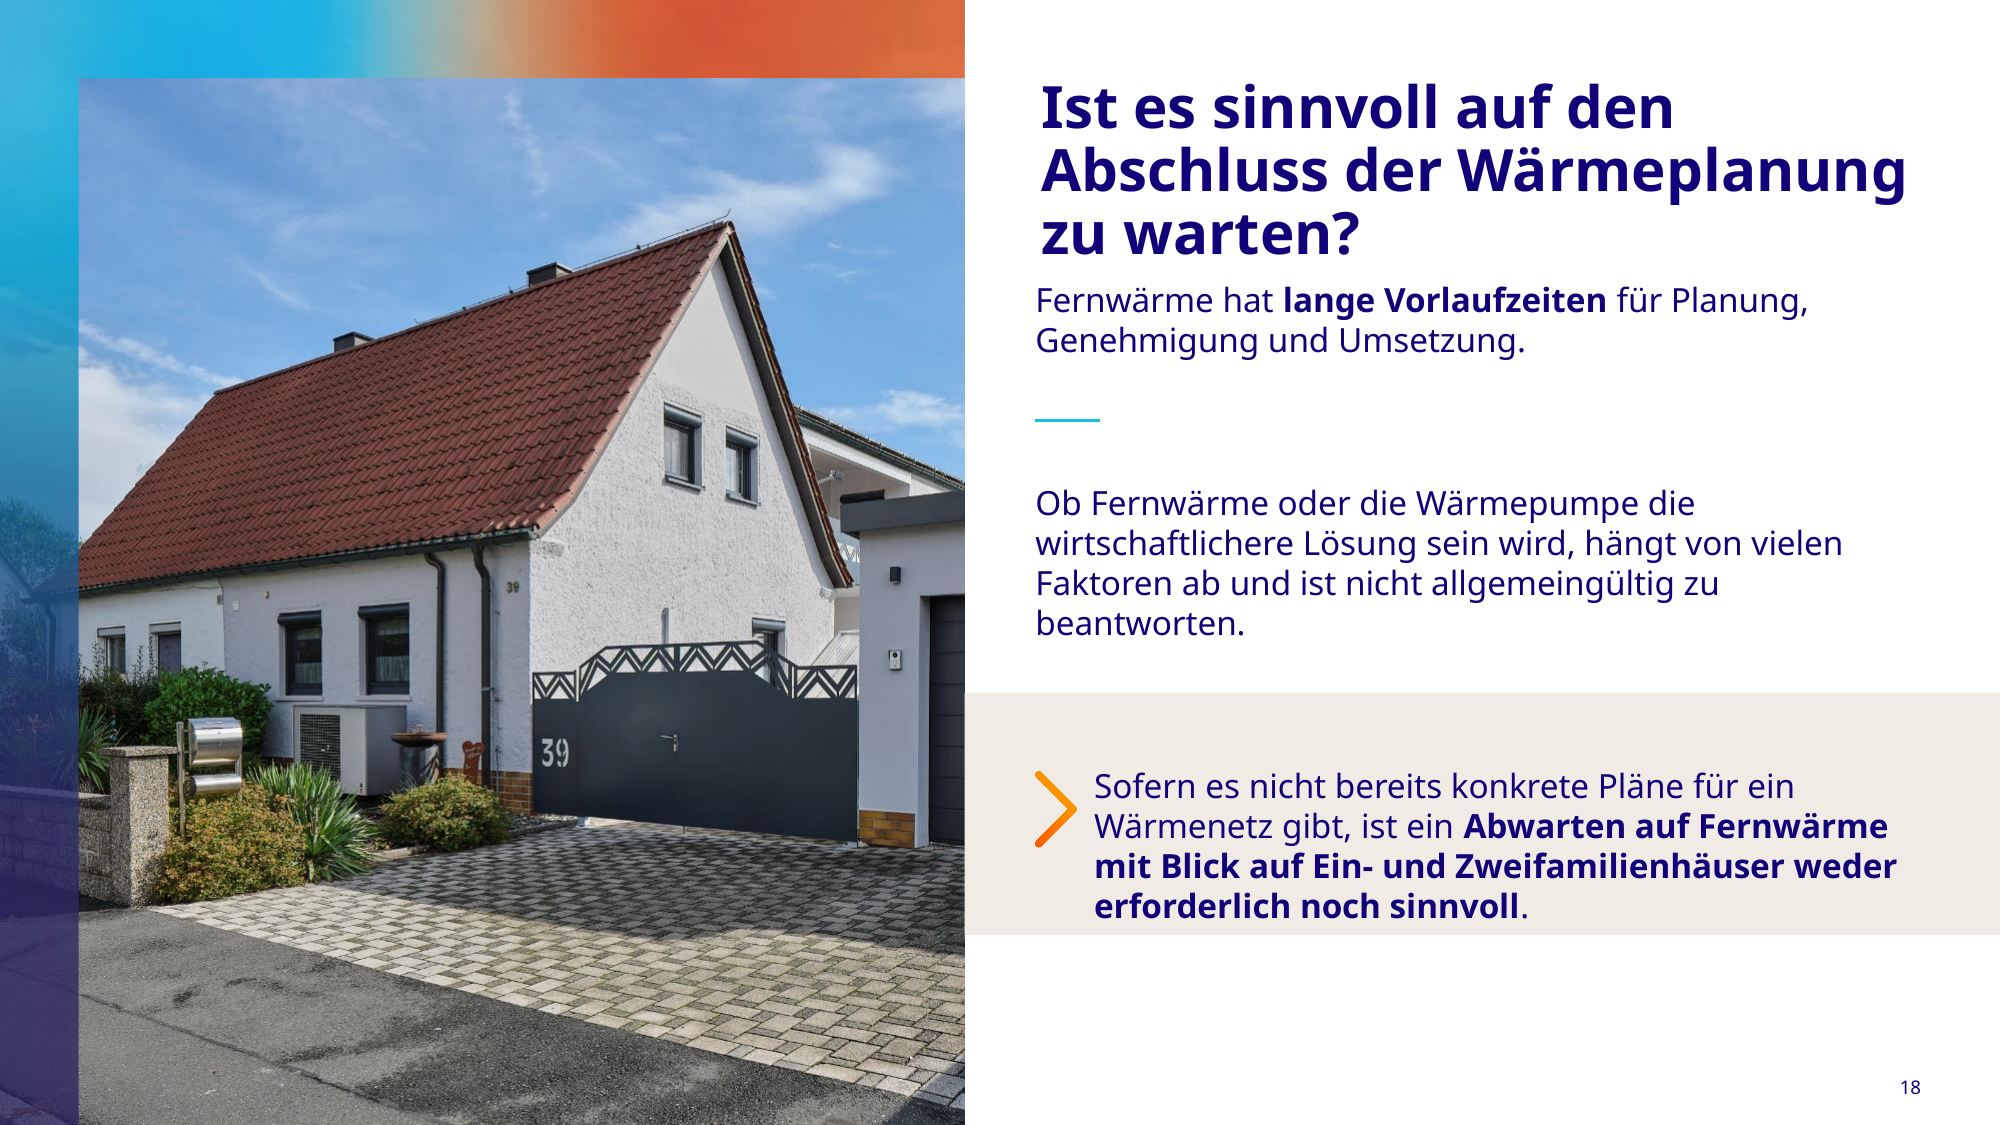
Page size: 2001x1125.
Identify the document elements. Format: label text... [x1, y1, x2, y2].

title Ist es sinnvoll auf den Abschluss der Wärmeplanung zu warten? [1041, 78, 1951, 209]
text_box Fernwärme hat lange Vorlaufzeiten für Planung, Genehmigung und Umsetzung. Ob Fernwärme oder die Wärmepumpe die wirtschaftlichere Lösung sein wird, hängt von vielen Faktoren ab und ist nicht allgemeingültig zu beantworten. Sofern es nicht bereits konkrete Pläne für ein Wärmenetz gibt, ist ein Abwarten auf Fernwärme mit Blick auf Ein- und Zweifamilienhäuser weder erforderlich noch sinnvoll. [1035, 278, 1922, 925]
picture [0, 0, 965, 1125]
text_box [1035, 771, 1077, 848]
slide_number 18 [1873, 1076, 1922, 1101]
text_box [965, 692, 2000, 936]
